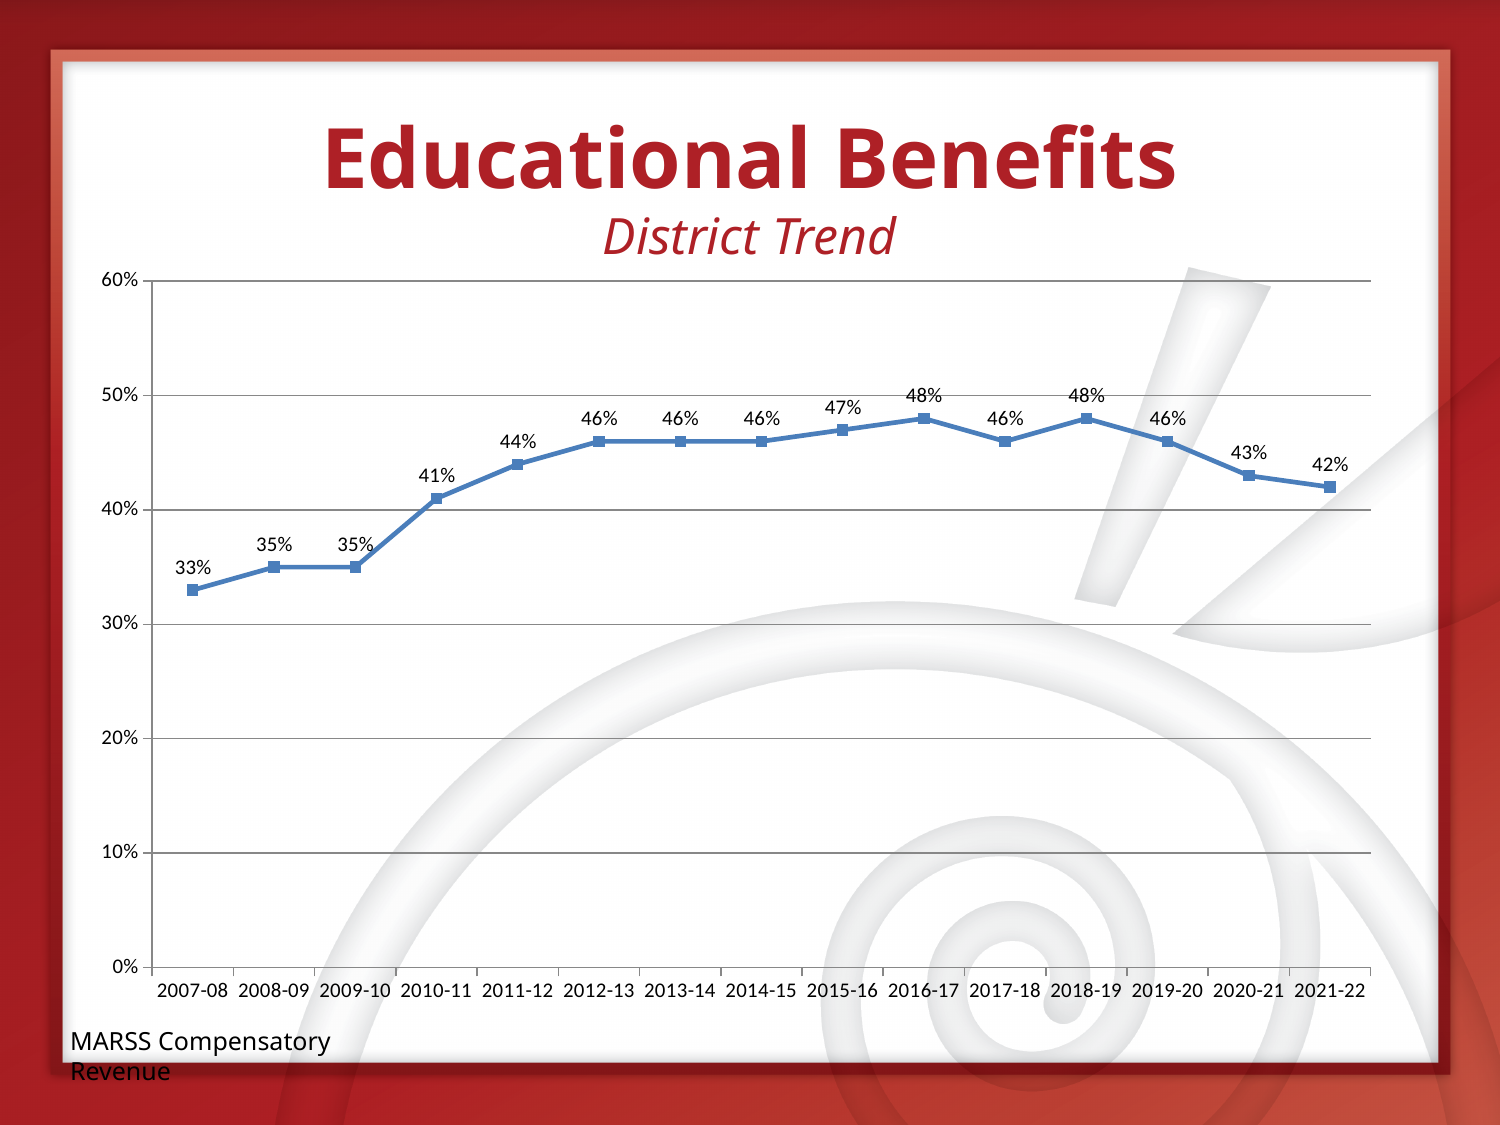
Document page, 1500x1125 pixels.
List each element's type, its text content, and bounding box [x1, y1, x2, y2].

chart [74, 255, 1398, 1019]
title Educational Benefits District Trend [75, 91, 1425, 279]
text_box MARSS Compensatory Revenue [55, 1017, 427, 1093]
picture [0, 0, 1500, 1125]
